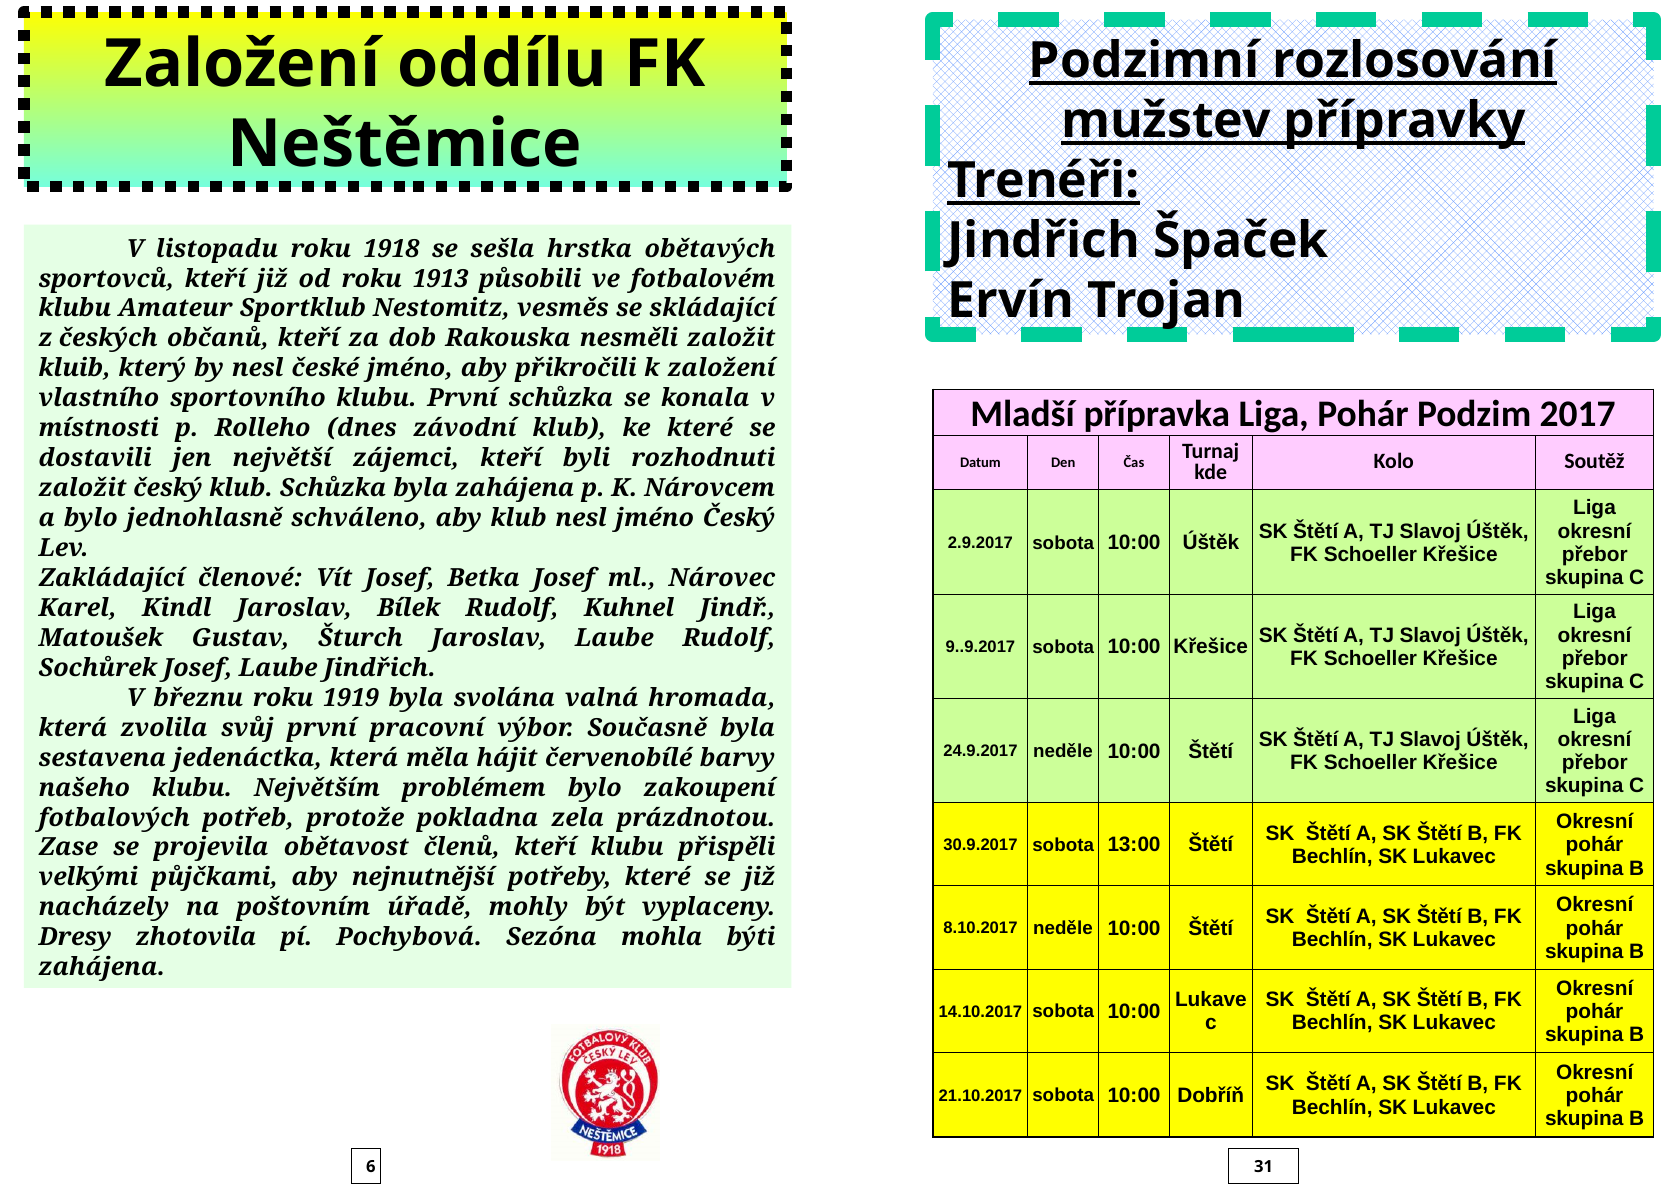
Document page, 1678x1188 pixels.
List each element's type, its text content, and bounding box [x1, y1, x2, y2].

table_cell 13:00 [1099, 803, 1169, 885]
table_cell 10:00 [1099, 886, 1169, 969]
table_cell Lukavec [1170, 970, 1252, 1052]
table_cell Čas [1099, 436, 1169, 489]
table_cell neděle [1028, 886, 1098, 969]
table_cell sobota [1028, 1053, 1098, 1136]
table_cell 10:00 [1099, 595, 1169, 698]
table_cell 24.9.2017 [934, 699, 1027, 802]
table_cell 14.10.2017 [934, 970, 1027, 1052]
table_cell Soutěž [1536, 436, 1653, 489]
table_cell 10:00 [1099, 699, 1169, 802]
table_cell sobota [1028, 803, 1098, 885]
table_cell neděle [1028, 699, 1098, 802]
table_cell Turnaj kde [1170, 436, 1252, 489]
table_cell sobota [1028, 490, 1098, 594]
table_cell Štětí [1170, 699, 1252, 802]
table_cell 10:00 [1099, 490, 1169, 594]
table_cell Okresní pohár skupina B [1536, 803, 1653, 885]
table_cell 10:00 [1099, 970, 1169, 1052]
table_cell Dobříň [1170, 1053, 1252, 1136]
picture [139, 109, 290, 148]
text_box 31 [1228, 1148, 1299, 1184]
table_cell Křešice [1170, 595, 1252, 698]
table_cell SK Štětí A, SK Štětí B, FK Bechlín, SK Lukavec [1253, 886, 1535, 969]
table_cell 30.9.2017 [934, 803, 1027, 885]
text_box 6 [351, 1148, 381, 1184]
table_cell Úštěk [1170, 490, 1252, 594]
table_cell SK Štětí A, SK Štětí B, FK Bechlín, SK Lukavec [1253, 803, 1535, 885]
table_cell sobota [1028, 595, 1098, 698]
table_cell Okresní pohár skupina B [1536, 886, 1653, 969]
text_box V listopadu roku 1918 se sešla hrstka obětavých sportovců, kteří již od roku 1913 působili ve fotbalovém klubu Amateur Sportklub Nestomitz, vesměs se skládající z českých občanů, kteří za dob Rakouska nesměli založit kluib, který by nesl české jméno, aby přikročili k založení vlastního sportovního klubu. První schůzka se konala v místnosti p. Rolleho (dnes závodní klub), ke které se dostavili jen největší zájemci, kteří byli rozhodnuti založit český klub. Schůzka byla zahájena p. K. Nárovcem a bylo jednohlasně schváleno, aby klub nesl jméno Český Lev. Zakládající členové: Vít Josef, Betka Josef ml., Nárovec Karel, Kindl Jaroslav, Bílek Rudolf, Kuhnel Jindř., Matoušek Gustav, Šturch Jaroslav, Laube Rudolf, Sochůrek Josef, Laube Jindřich. V březnu roku 1919 byla svolána valná hromada, která zvolila svůj první pracovní výbor. Současně byla sestavena jedenáctka, která měla hájit červenobílé barvy našeho klubu. Největším problémem bylo zakoupení fotbalových potřeb, protože pokladna zela prázdnotou. Zase se projevila obětavost členů, kteří klubu přispěli velkými půjčkami, aby nejnutnější potřeby, které se již nacházely na poštovním úřadě, mohly být vyplaceny. Dresy zhotovila pí. Pochybová. Sezóna mohla býti zahájena. [23, 224, 792, 988]
picture [551, 1024, 661, 1161]
table_cell 8.10.2017 [934, 886, 1027, 969]
table_cell Okresní pohár skupina B [1536, 970, 1653, 1052]
table_cell 21.10.2017 [934, 1053, 1027, 1136]
table_cell Liga okresní přebor skupina C [1536, 490, 1653, 594]
table_cell sobota [1028, 970, 1098, 1052]
table_cell SK Štětí A, TJ Slavoj Úštěk, FK Schoeller Křešice [1253, 699, 1535, 802]
table_cell SK Štětí A, TJ Slavoj Úštěk, FK Schoeller Křešice [1253, 595, 1535, 698]
table_cell SK Štětí A, SK Štětí B, FK Bechlín, SK Lukavec [1253, 1053, 1535, 1136]
text_box Podzimní rozlosování mužstev přípravky Trenéři: Jindřich Špaček Ervín Trojan [932, 19, 1654, 335]
table_cell Datum [934, 436, 1027, 489]
text_box Založení oddílu FK Neštěmice [23, 12, 787, 187]
table_cell Okresní pohár skupina B [1536, 1053, 1653, 1136]
table_cell Kolo [1253, 436, 1535, 489]
table_cell Liga okresní přebor skupina C [1536, 699, 1653, 802]
table_cell SK Štětí A, SK Štětí B, FK Bechlín, SK Lukavec [1253, 970, 1535, 1052]
table_cell 2.9.2017 [934, 490, 1027, 594]
table_cell Den [1028, 436, 1098, 489]
table_header Mladší přípravka Liga, Pohár Podzim 2017 [934, 390, 1653, 435]
table_cell Liga okresní přebor skupina C [1536, 595, 1653, 698]
table_cell 9..9.2017 [934, 595, 1027, 698]
table_cell Štětí [1170, 886, 1252, 969]
table_cell 10:00 [1099, 1053, 1169, 1136]
table_cell SK Štětí A, TJ Slavoj Úštěk, FK Schoeller Křešice [1253, 490, 1535, 594]
table_cell Štětí [1170, 803, 1252, 885]
